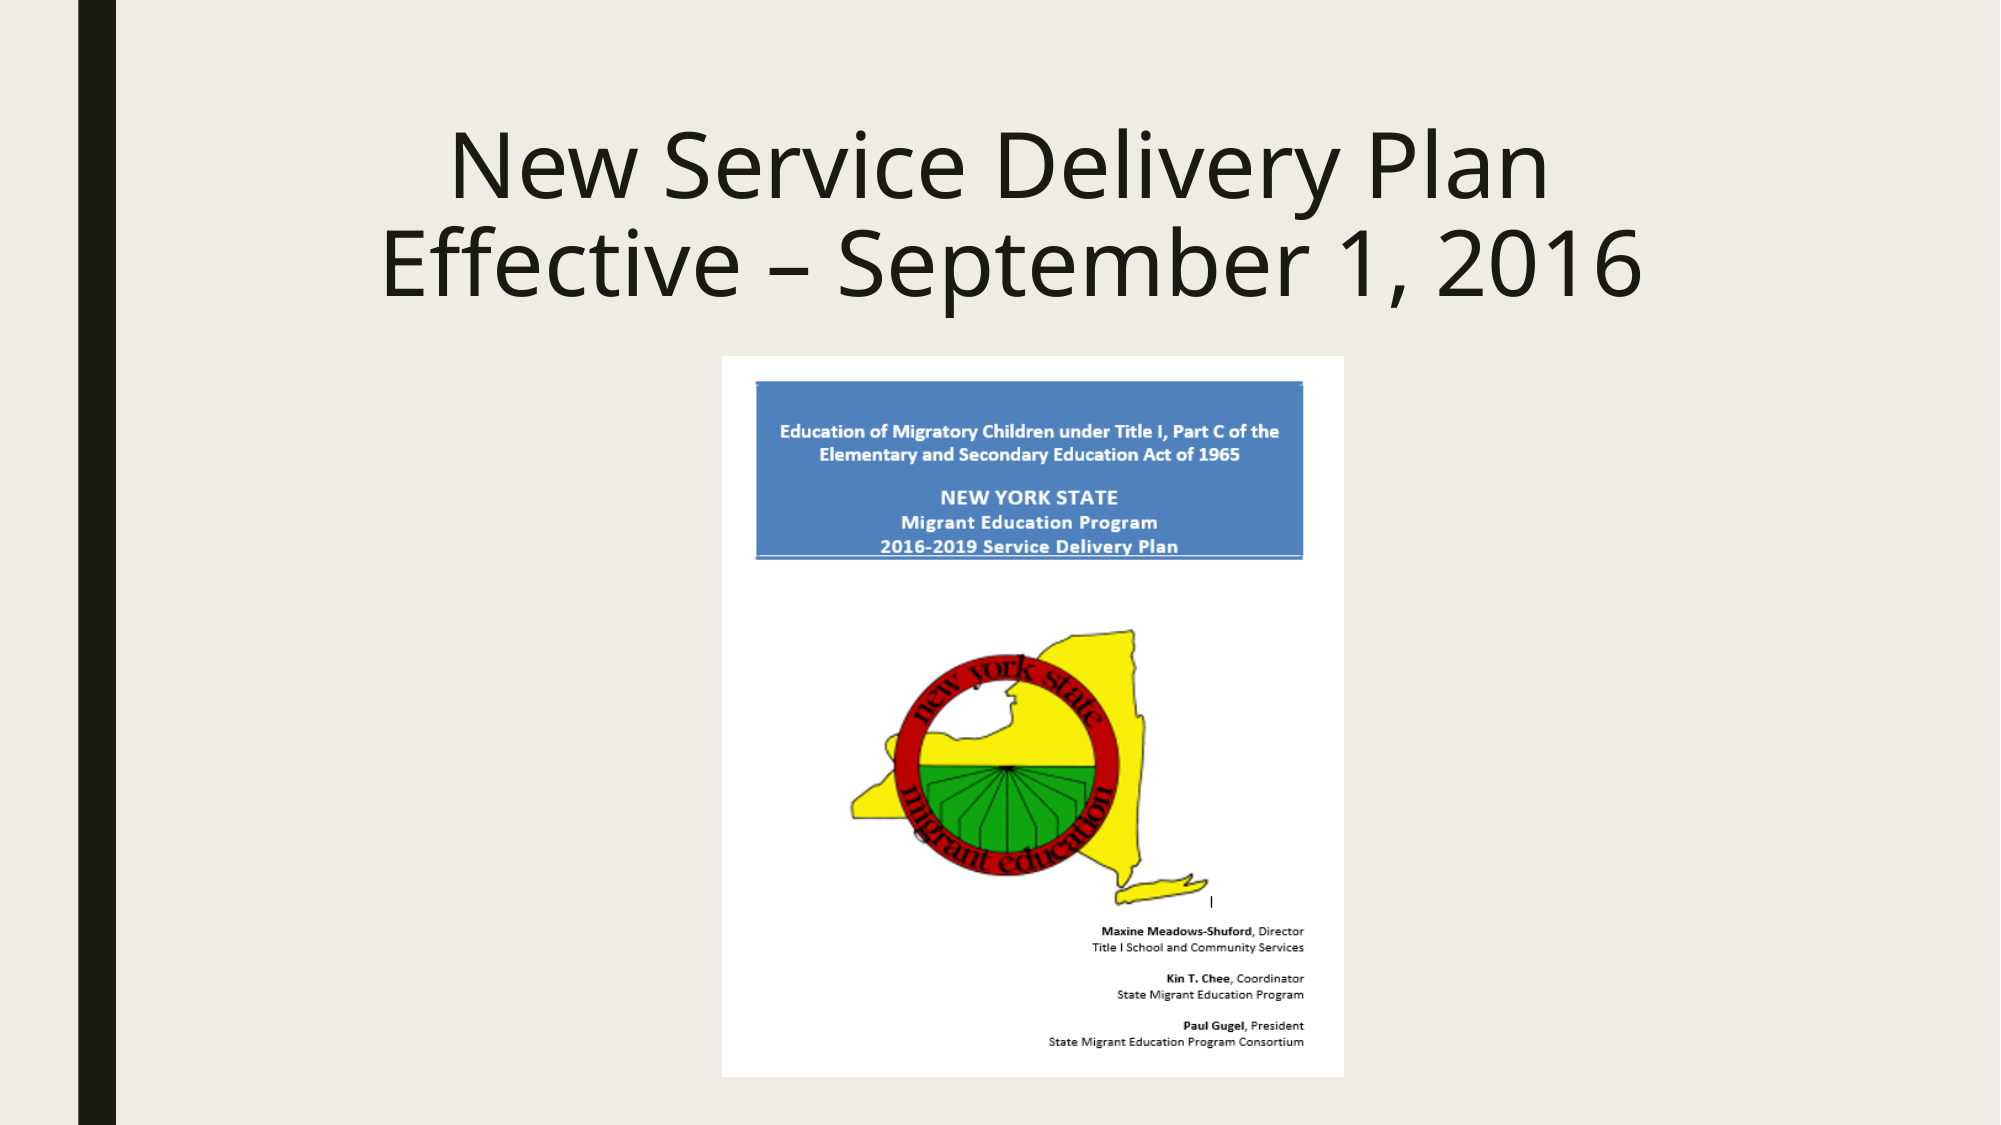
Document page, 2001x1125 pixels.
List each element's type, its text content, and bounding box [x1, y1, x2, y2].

title New Service Delivery Plan Effective – September 1, 2016 [225, 112, 1800, 357]
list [722, 356, 1344, 1078]
